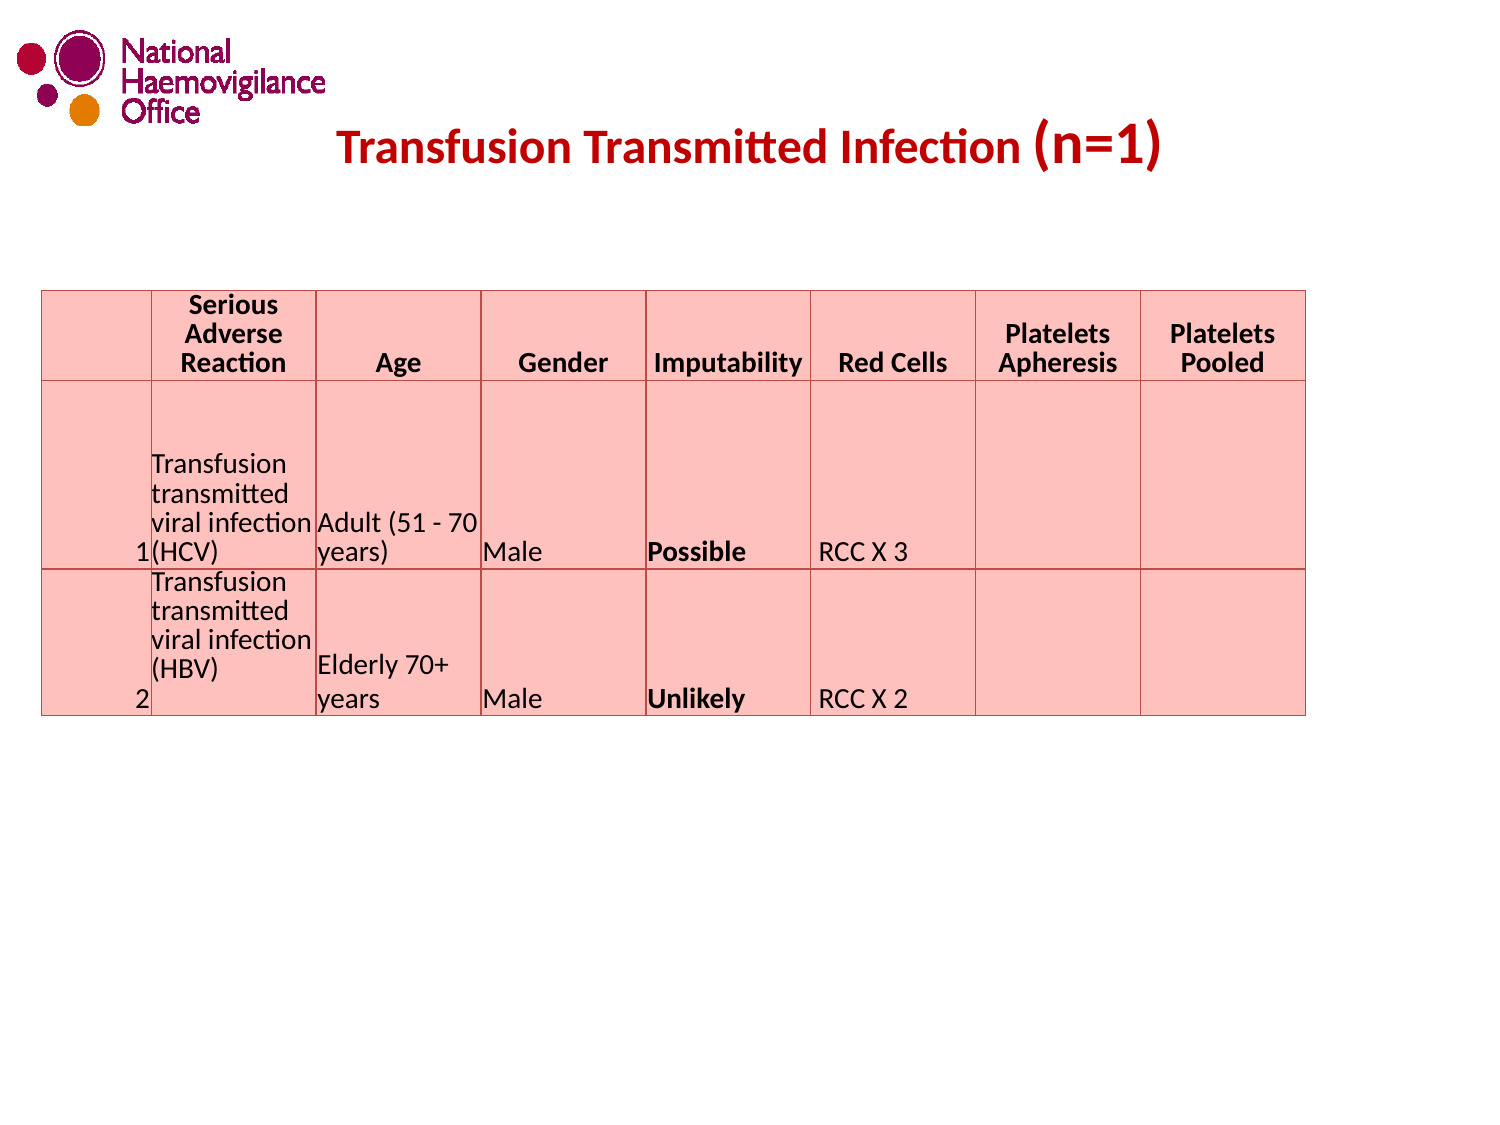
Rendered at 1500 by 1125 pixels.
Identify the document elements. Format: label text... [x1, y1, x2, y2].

table_header Gender [482, 291, 645, 380]
table_cell Transfusion transmitted viral infection (HCV) [152, 381, 315, 568]
table_header Imputability [647, 291, 810, 380]
table_cell [1141, 381, 1305, 568]
table_cell Adult (51 - 70 years) [317, 381, 480, 568]
table_header Serious Adverse Reaction [152, 291, 315, 380]
table_cell Male [482, 381, 645, 568]
table_cell RCC X 3 [811, 381, 975, 568]
table_cell Unlikely [647, 570, 810, 715]
table_cell [1141, 570, 1305, 715]
table_header Red Cells [811, 291, 975, 380]
table_cell 2 [42, 570, 151, 715]
title Transfusion Transmitted Infection (n=1) [75, 0, 1425, 185]
table_header [42, 291, 151, 380]
table_header Platelets Pooled [1141, 291, 1305, 380]
table_cell Elderly 70+ years [317, 570, 480, 715]
table_cell Transfusion transmitted viral infection (HBV) [152, 570, 315, 715]
table_cell 1 [42, 381, 151, 568]
table_cell RCC X 2 [811, 570, 975, 715]
table_header Platelets Apheresis [976, 291, 1140, 380]
picture [17, 30, 326, 126]
table_cell Possible [647, 381, 810, 568]
table_cell [976, 381, 1140, 568]
table_cell [976, 570, 1140, 715]
table_cell Male [482, 570, 645, 715]
table_header Age [317, 291, 480, 380]
